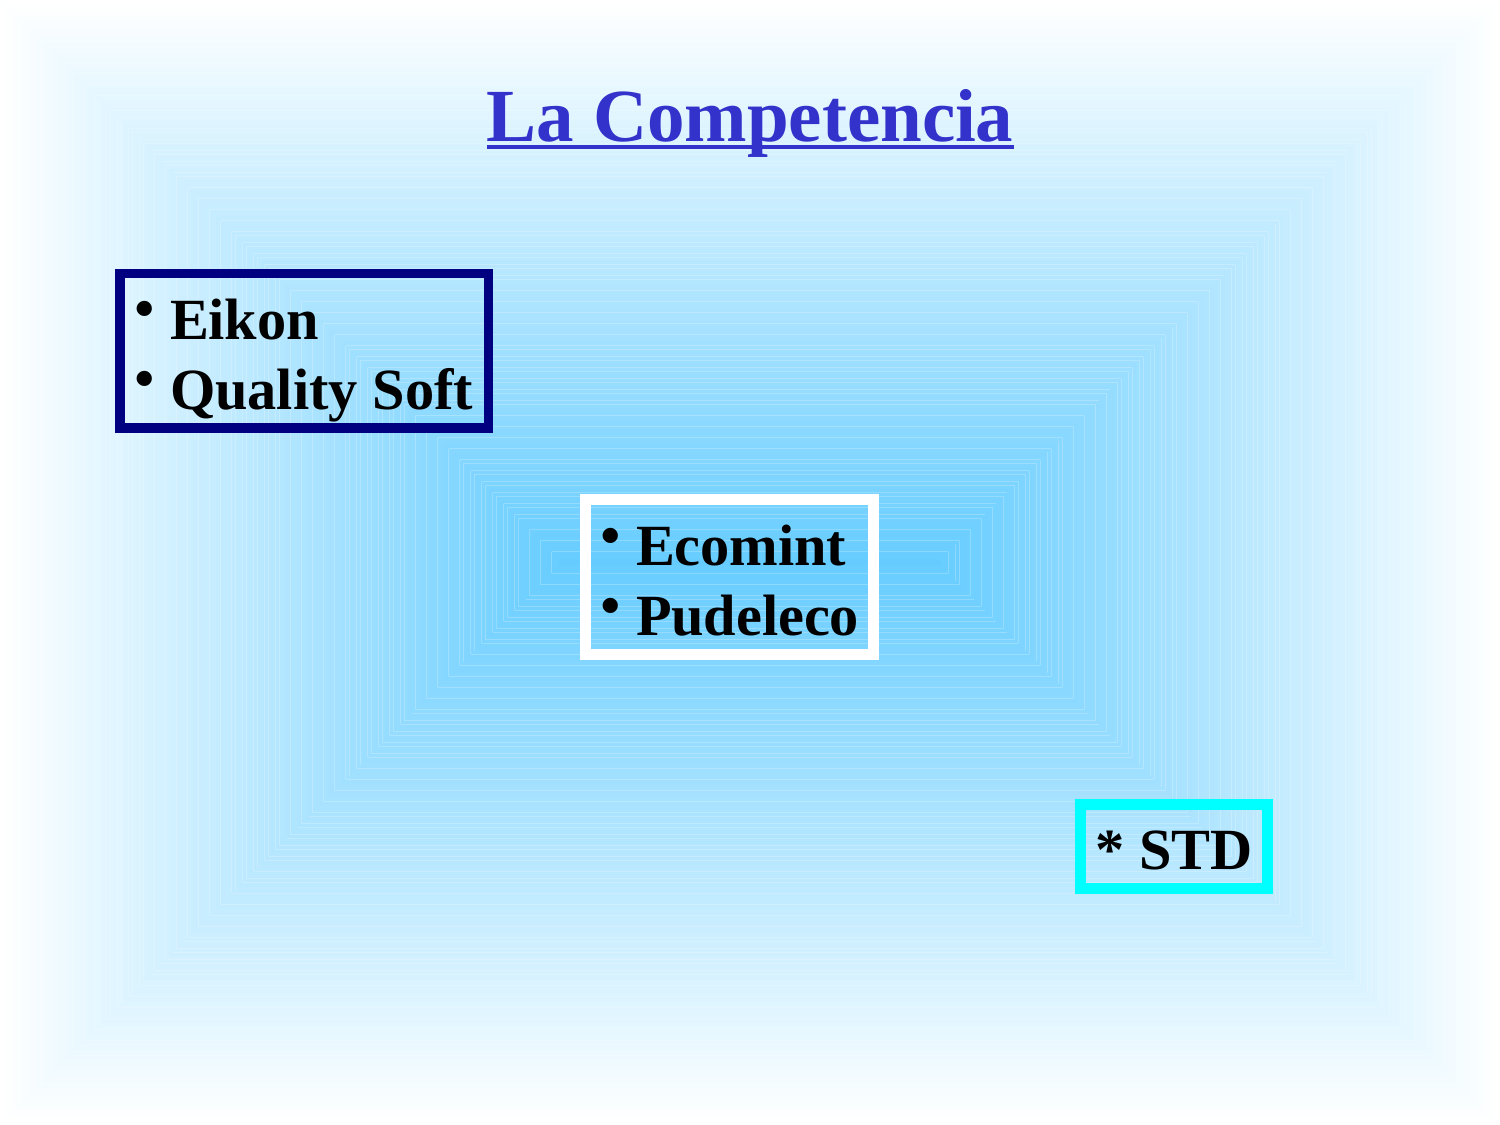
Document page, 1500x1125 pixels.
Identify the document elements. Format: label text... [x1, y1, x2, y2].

text_box Ecomint Pudeleco [585, 499, 874, 655]
text_box * STD [1080, 804, 1268, 889]
text_box Eikon Quality Soft [119, 273, 489, 429]
text_box La Competencia [467, 56, 1034, 167]
